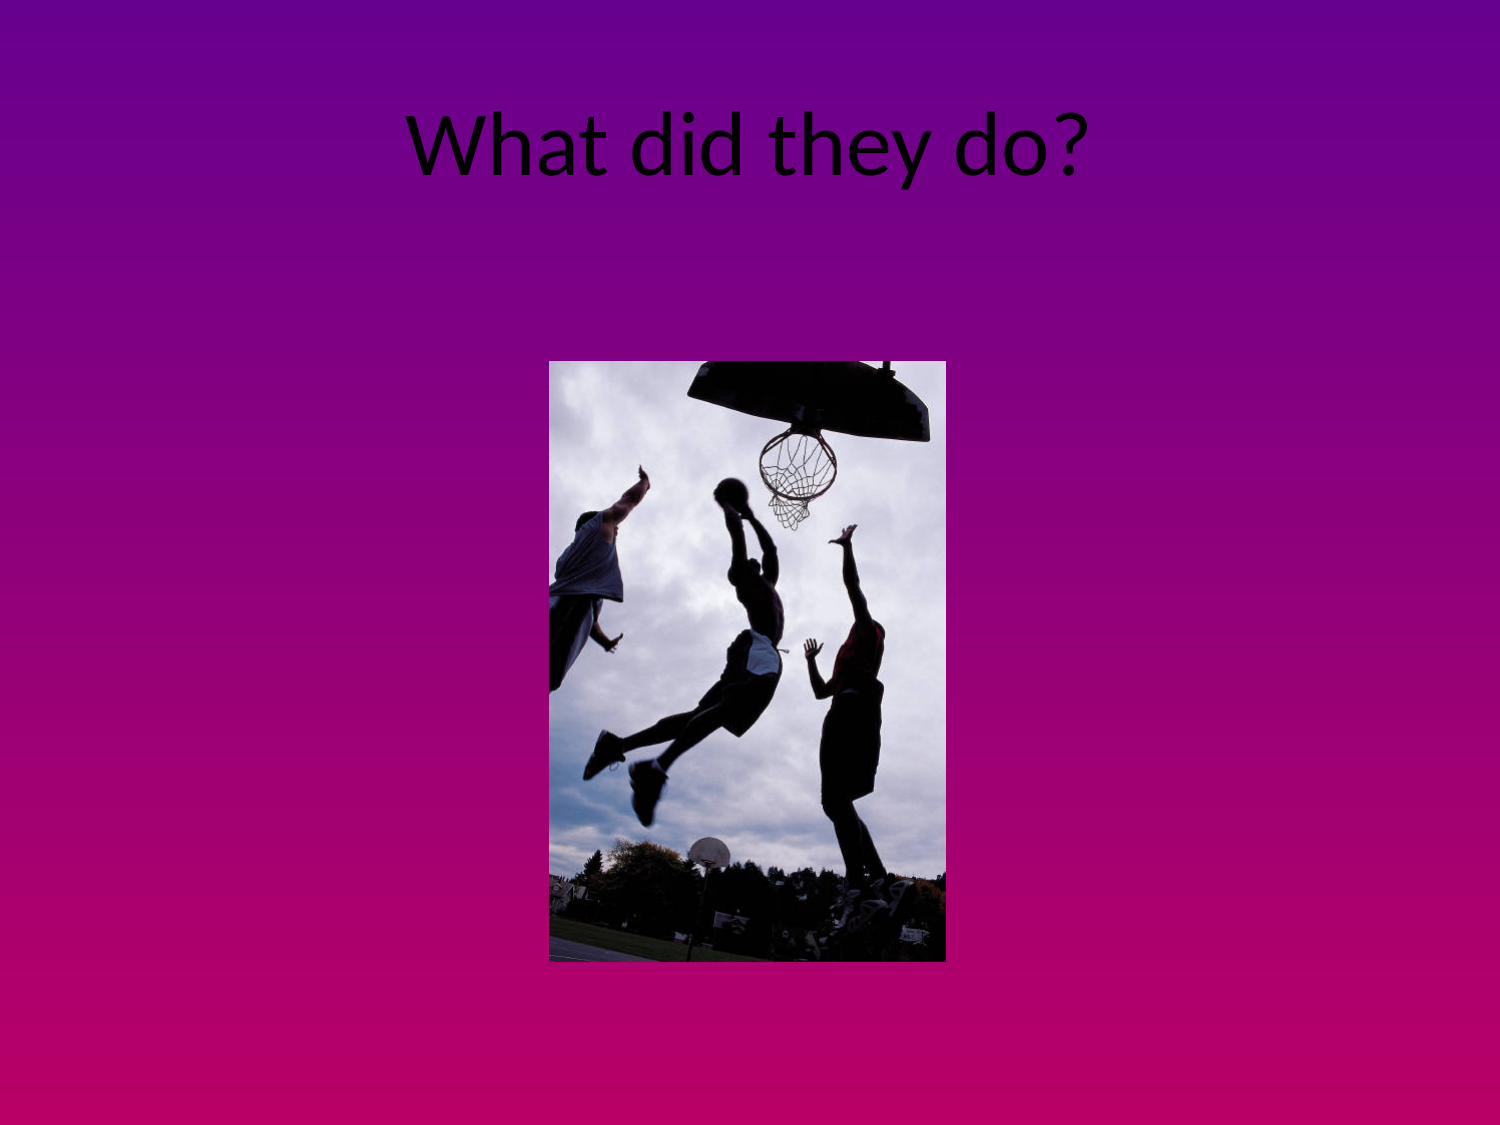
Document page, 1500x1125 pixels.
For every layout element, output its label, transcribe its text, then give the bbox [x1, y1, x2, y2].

title What did they do? [75, 45, 1425, 233]
picture [549, 361, 947, 962]
